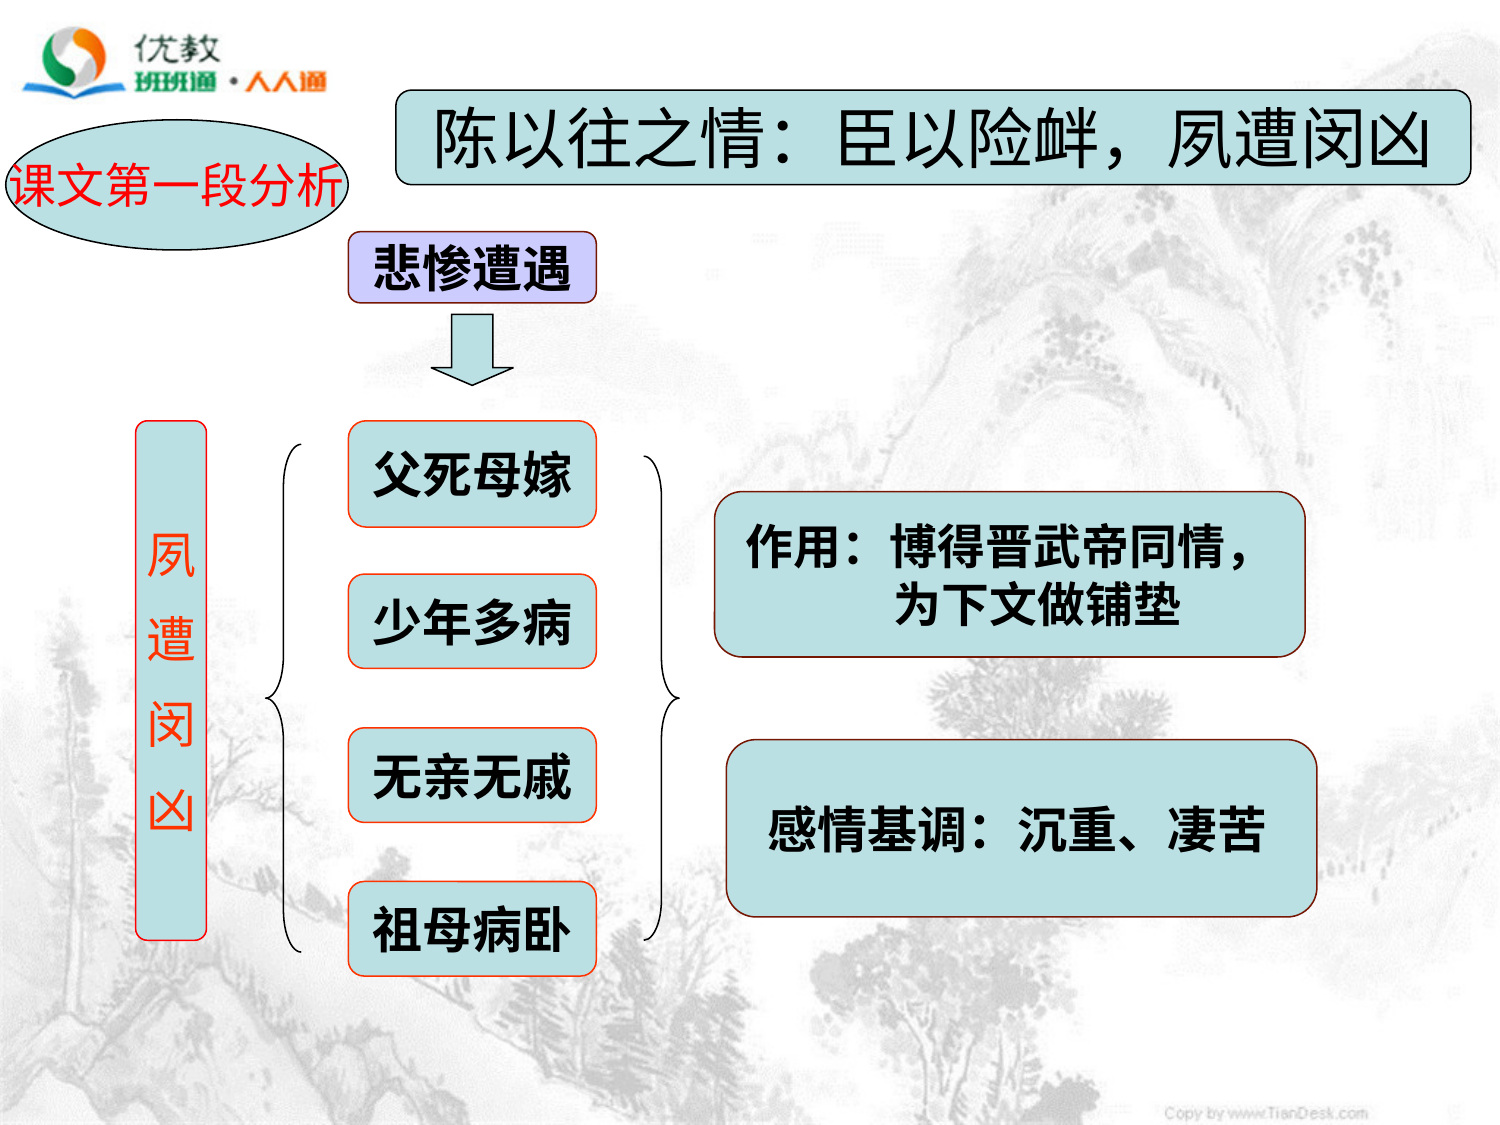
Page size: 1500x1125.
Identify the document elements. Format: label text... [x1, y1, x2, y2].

text_box 课文第一段分析 [5, 119, 349, 250]
text_box 悲惨遭遇 [348, 231, 597, 303]
text_box 无亲无戚 [348, 727, 597, 823]
text_box 作用：博得晋武帝同情， 为下文做铺垫 [714, 491, 1306, 657]
text_box 少年多病 [348, 574, 597, 669]
text_box [265, 444, 302, 953]
text_box 陈以往之情：臣以险衅，夙遭闵凶 [395, 90, 1471, 185]
text_box 感情基调：沉重、凄苦 [726, 739, 1317, 917]
picture [0, 0, 1500, 1125]
text_box 夙 遭 闵 凶 [135, 420, 207, 941]
text_box [1090, 602, 1121, 643]
text_box [643, 456, 680, 941]
text_box 父死母嫁 [348, 420, 597, 528]
text_box 祖母病卧 [348, 881, 597, 977]
text_box [430, 314, 514, 386]
